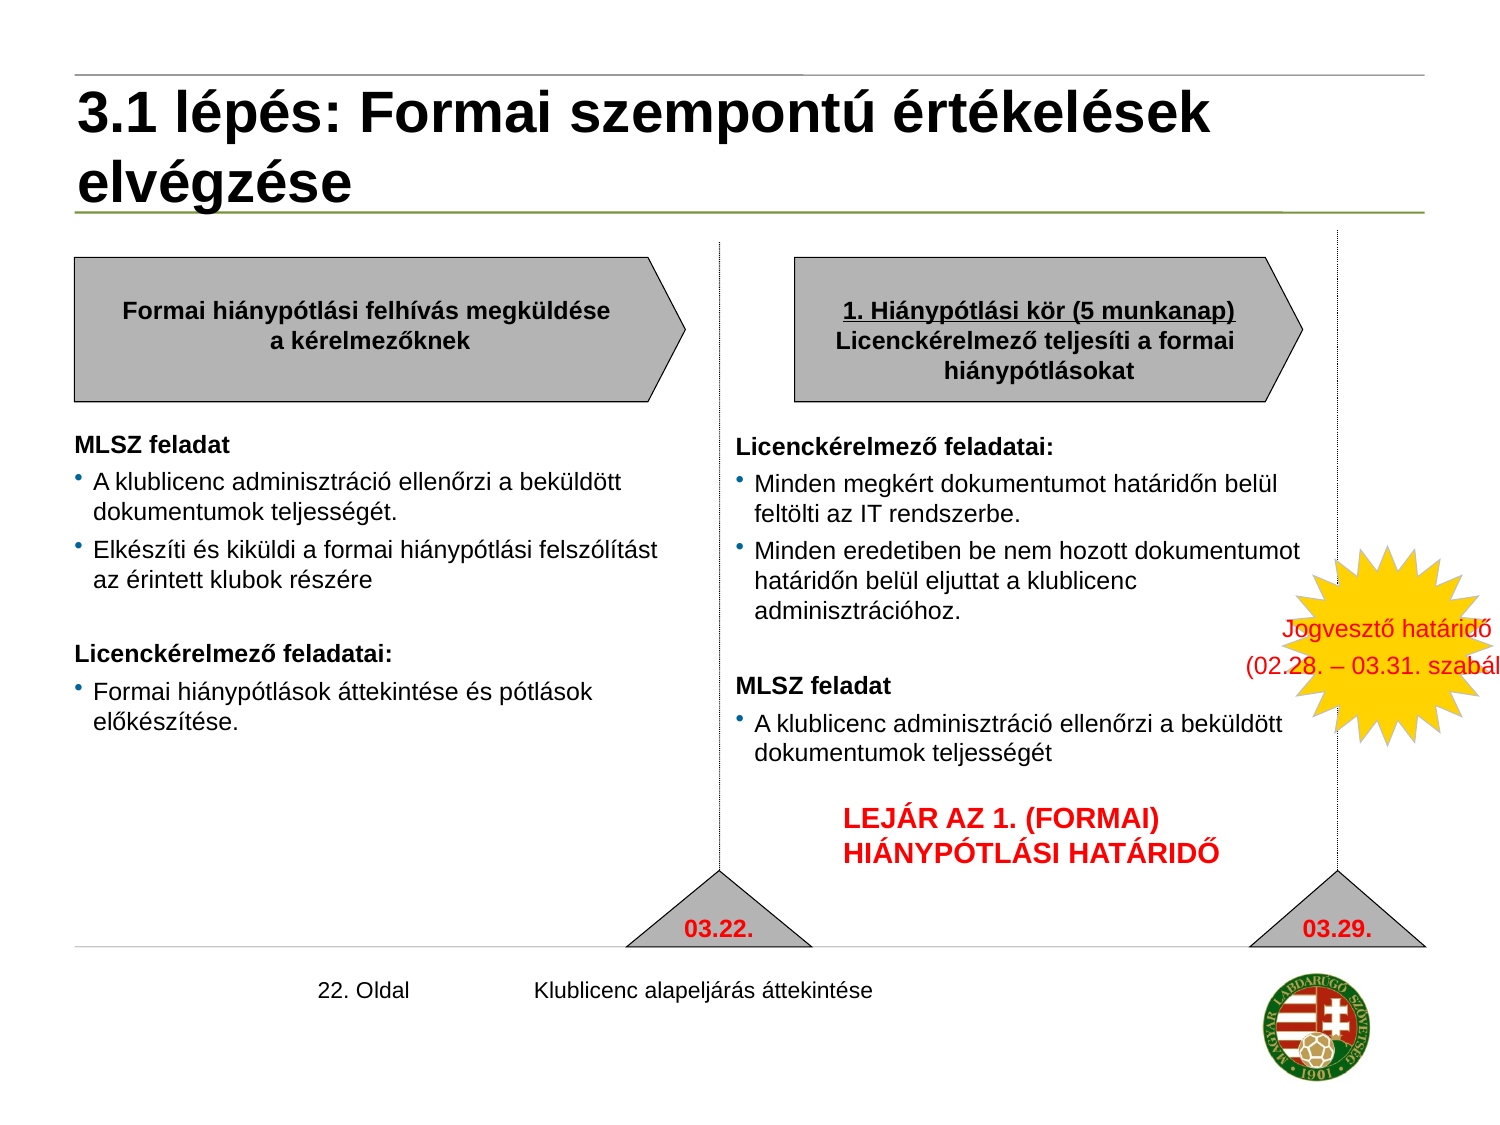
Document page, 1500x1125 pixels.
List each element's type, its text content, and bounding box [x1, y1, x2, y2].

text_box Jogvesztő határidő (02.28. – 03.31. szabály). [1282, 546, 1493, 746]
text_box LEJÁR AZ 1. (FORMAI) HIÁNYPÓTLÁSI HATÁRIDŐ [843, 804, 1284, 984]
text_box 3.1 lépés: Formai szempontú értékelések elvégzése [62, 66, 1425, 222]
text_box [74, 241, 812, 948]
picture [1262, 972, 1372, 1082]
text_box Licenckérelmező feladatai: Minden megkért dokumentumot határidőn belül feltölti az IT rendszerbe. Minden eredetiben be nem hozott dokumentumot határidőn belül eljuttat a klublicenc adminisztrációhoz. MLSZ feladat A klublicenc adminisztráció ellenőrzi a beküldött dokumentumok teljességét [816, 429, 1303, 804]
text_box 03.29. [1249, 870, 1426, 947]
text_box 1. Hiánypótlási kör (5 munkanap) Licenckérelmező teljesíti a formai hiánypótlásokat [816, 257, 1303, 402]
